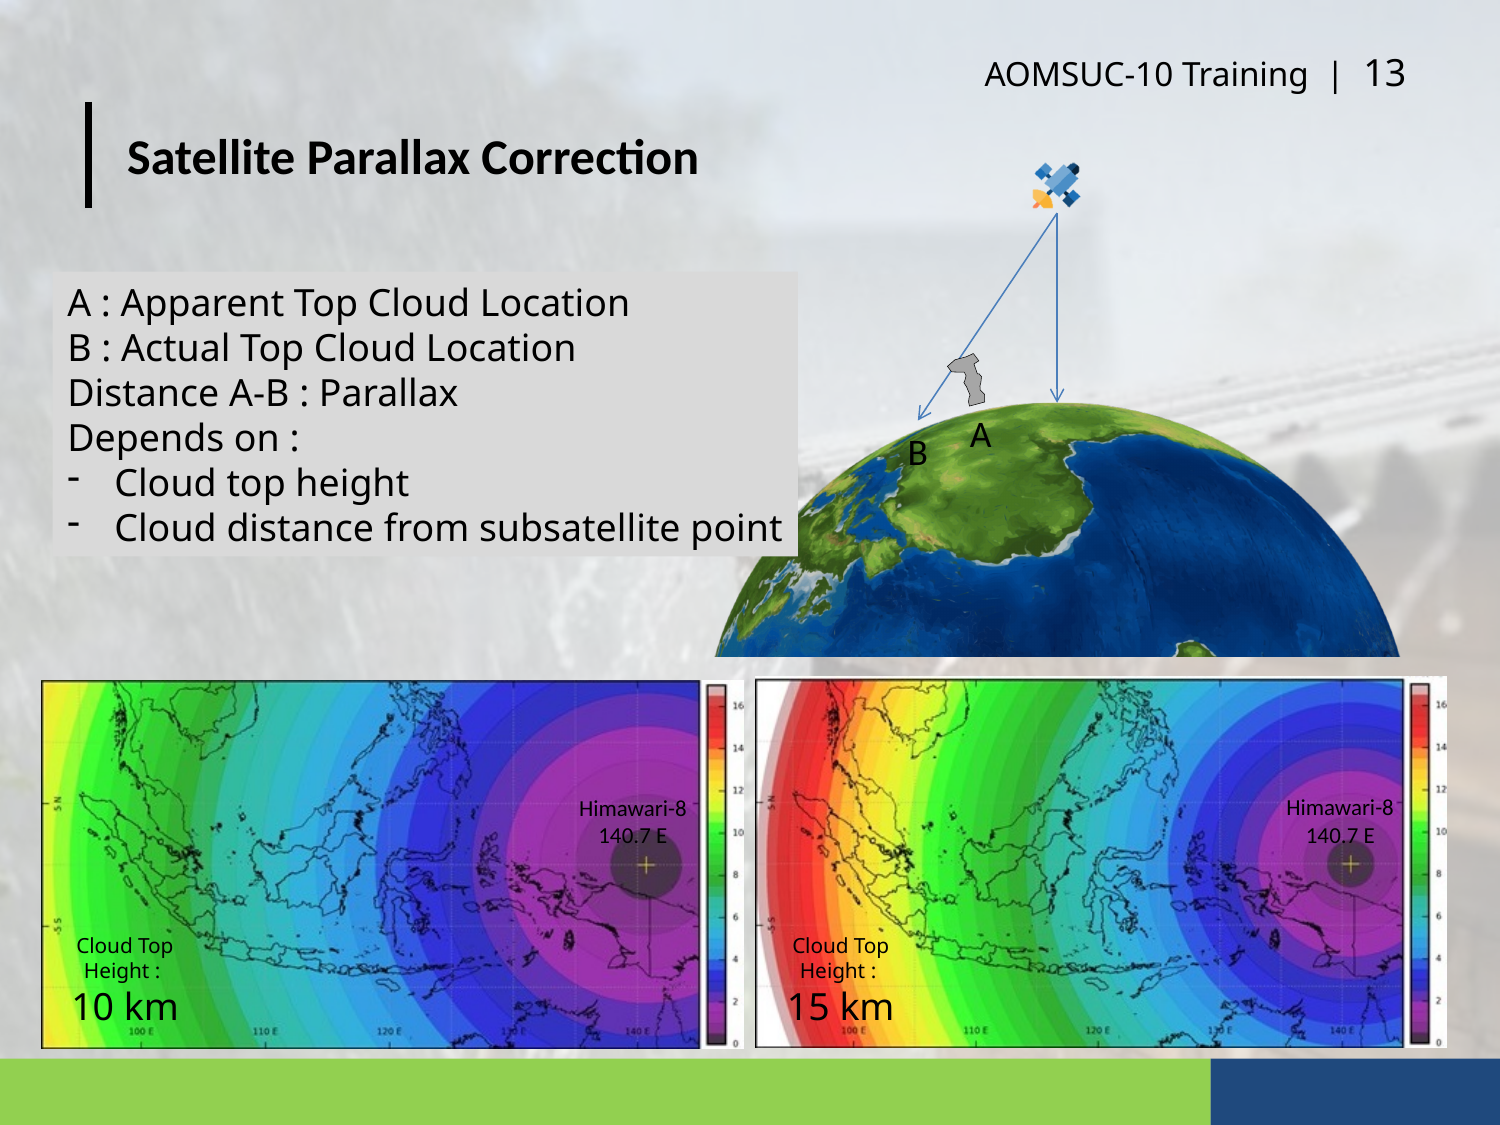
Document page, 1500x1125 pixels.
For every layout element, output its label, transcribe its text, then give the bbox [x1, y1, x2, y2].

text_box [702, 155, 1412, 658]
text_box A : Apparent Top Cloud Location B : Actual Top Cloud Location Distance A-B : Parallax Depends on : Cloud top height Cloud distance from subsatellite point [52, 271, 697, 557]
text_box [29, 680, 741, 1049]
title Satellite Parallax Correction [112, 102, 1225, 207]
slide_number 13 [1343, 41, 1427, 102]
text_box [746, 675, 1447, 1048]
